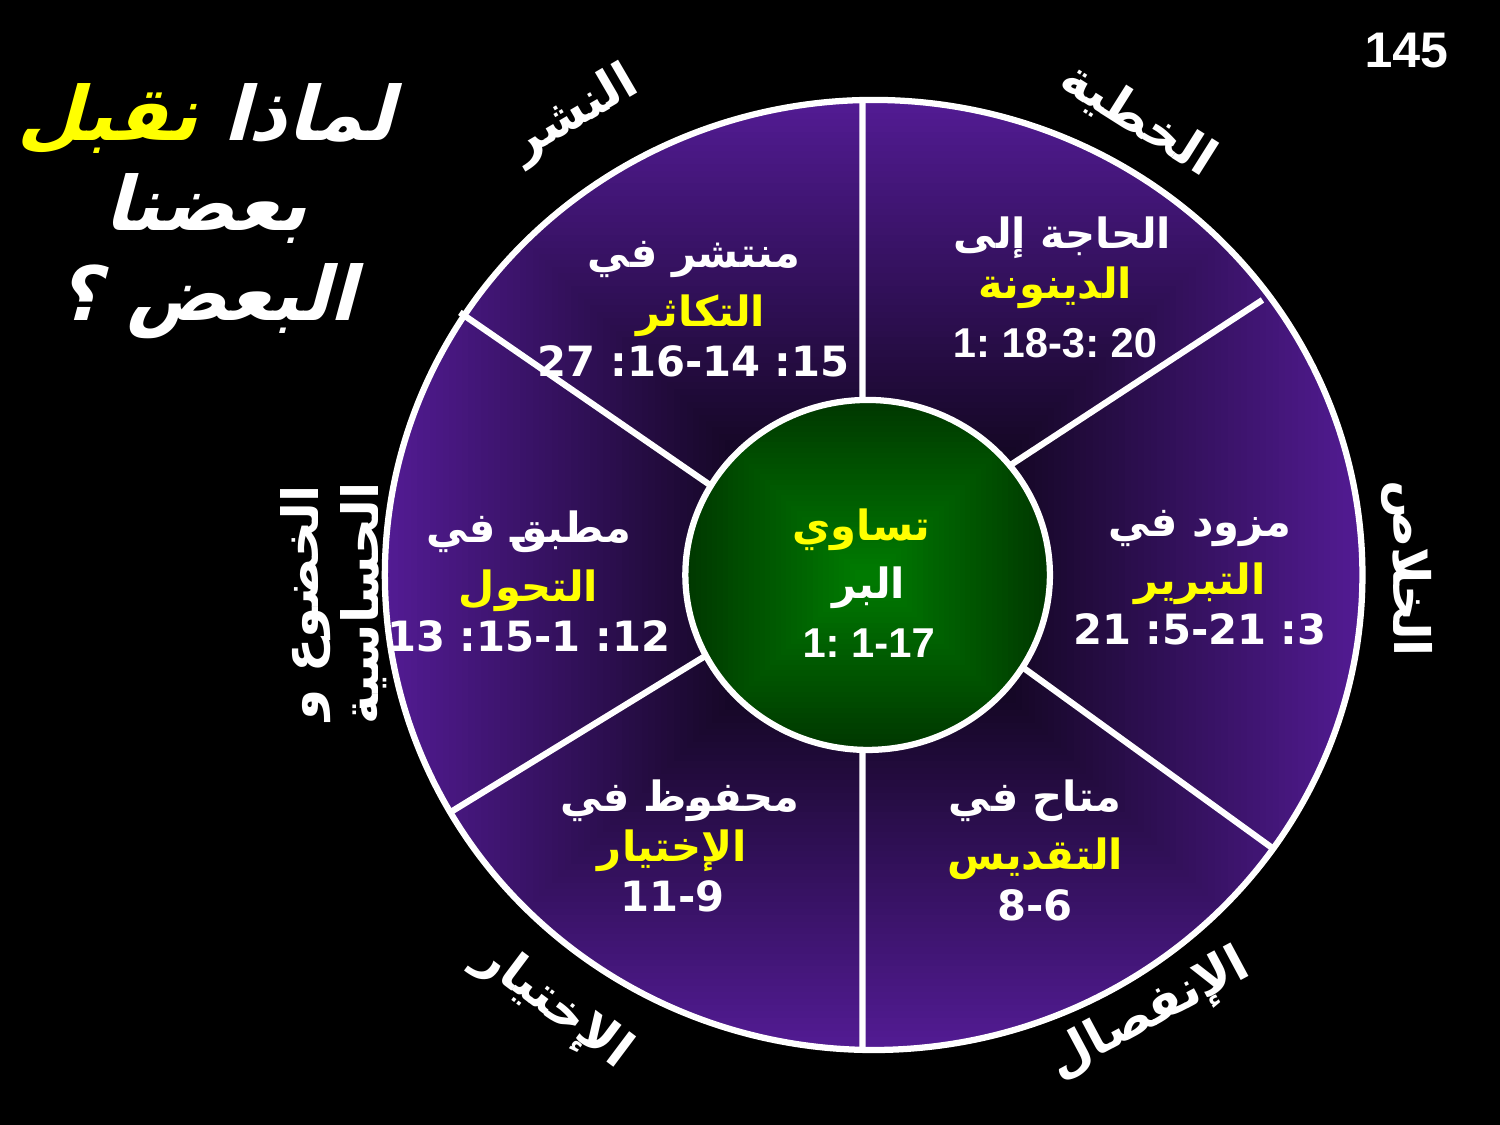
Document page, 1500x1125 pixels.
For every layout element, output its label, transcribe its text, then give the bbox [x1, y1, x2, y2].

text_box 145 [1324, 9, 1488, 85]
text_box الإنفصال [919, 863, 1373, 1125]
text_box [707, 399, 1028, 491]
text_box [397, 661, 862, 1050]
text_box تساوي البر 1: 1-17 [699, 491, 1038, 674]
text_box الحاجة إلى الدينونة 1: 18-3: 20 [862, 199, 1248, 374]
text_box منتشر في التكاثر 15: 14-16: 27 [513, 218, 874, 392]
title لماذا نقبل بعضنا البعض ؟ [0, 18, 413, 382]
text_box [551, 100, 862, 218]
text_box النشر [390, 0, 753, 236]
text_box [1038, 512, 1050, 638]
text_box [397, 254, 862, 508]
text_box [863, 936, 1192, 1051]
text_box مطبق في التحول 12: 1-15: 13 [397, 493, 698, 668]
text_box [717, 674, 1018, 750]
text_box متاح في التقديس 6-8 [862, 762, 1208, 936]
text_box محفوظ في الإختيار 9-11 [522, 762, 823, 928]
text_box الخضوع و الحساسية [261, 393, 397, 813]
text_box [863, 99, 1173, 199]
text_box [863, 269, 1363, 922]
text_box الخلاص [1375, 399, 1452, 738]
text_box مزود في التبرير 3: 21-5: 21 [1049, 487, 1350, 661]
text_box الإختيار [400, 868, 715, 1125]
text_box [685, 508, 699, 642]
text_box الخطية [983, 0, 1298, 234]
